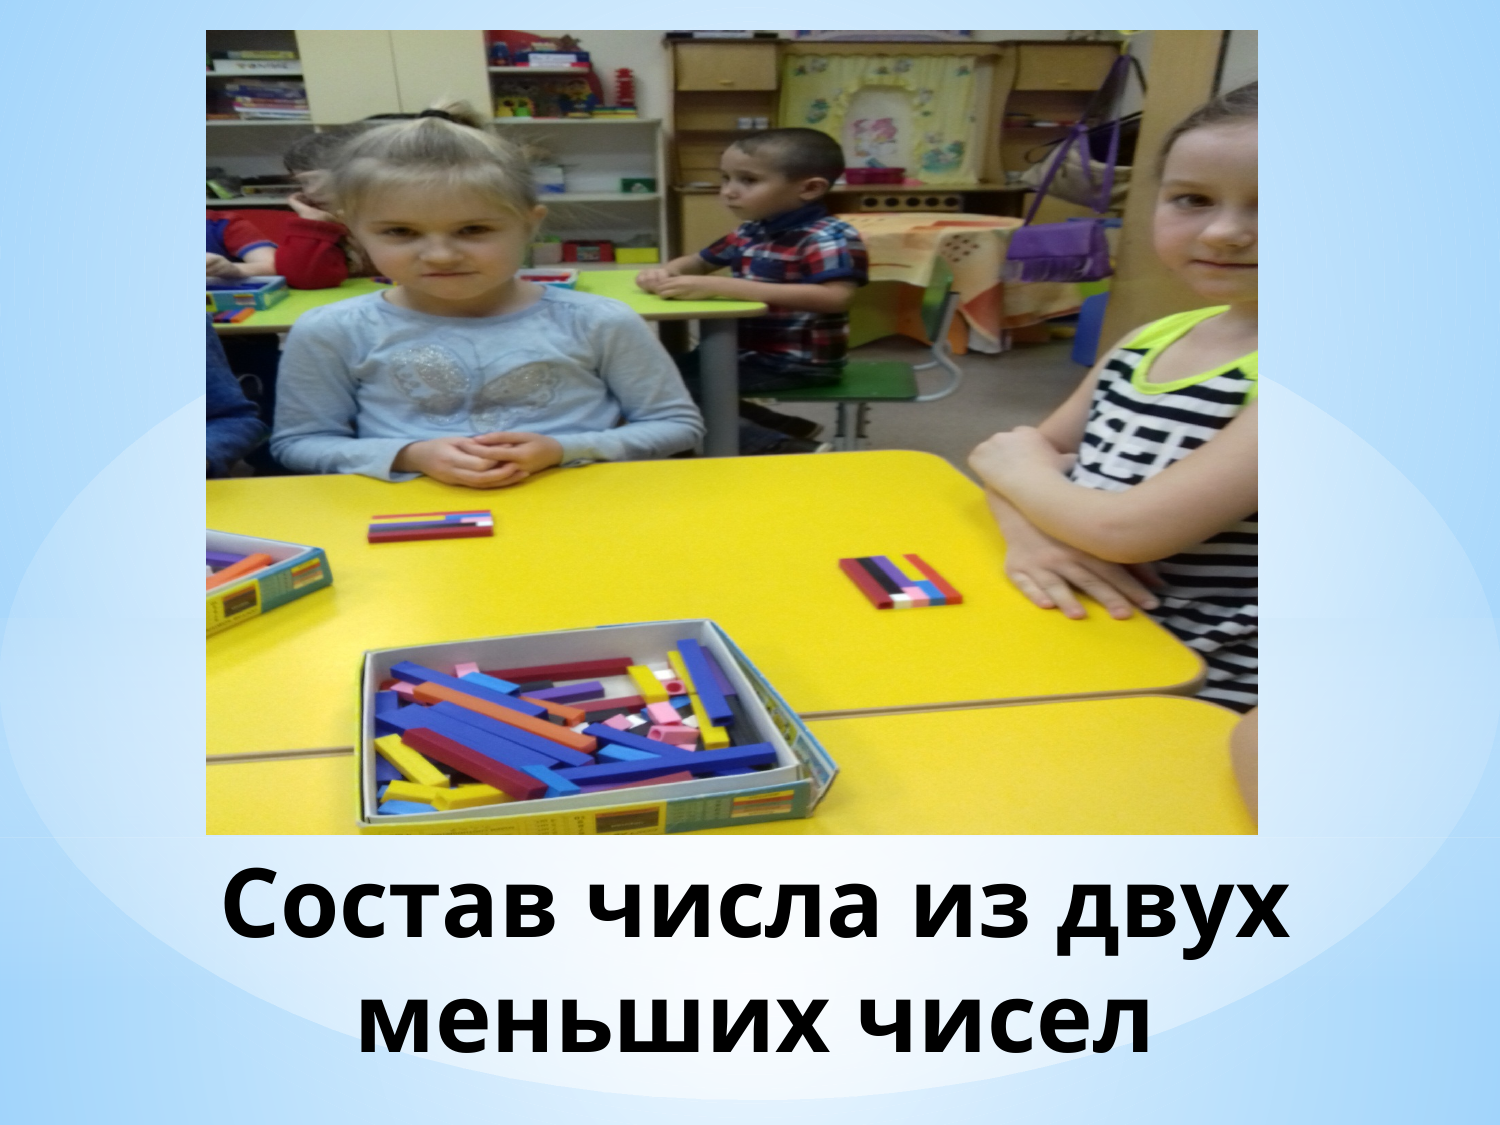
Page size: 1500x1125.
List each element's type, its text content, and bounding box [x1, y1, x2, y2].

title Состав числа из двух меньших чисел [147, 834, 1363, 1059]
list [206, 30, 1259, 835]
